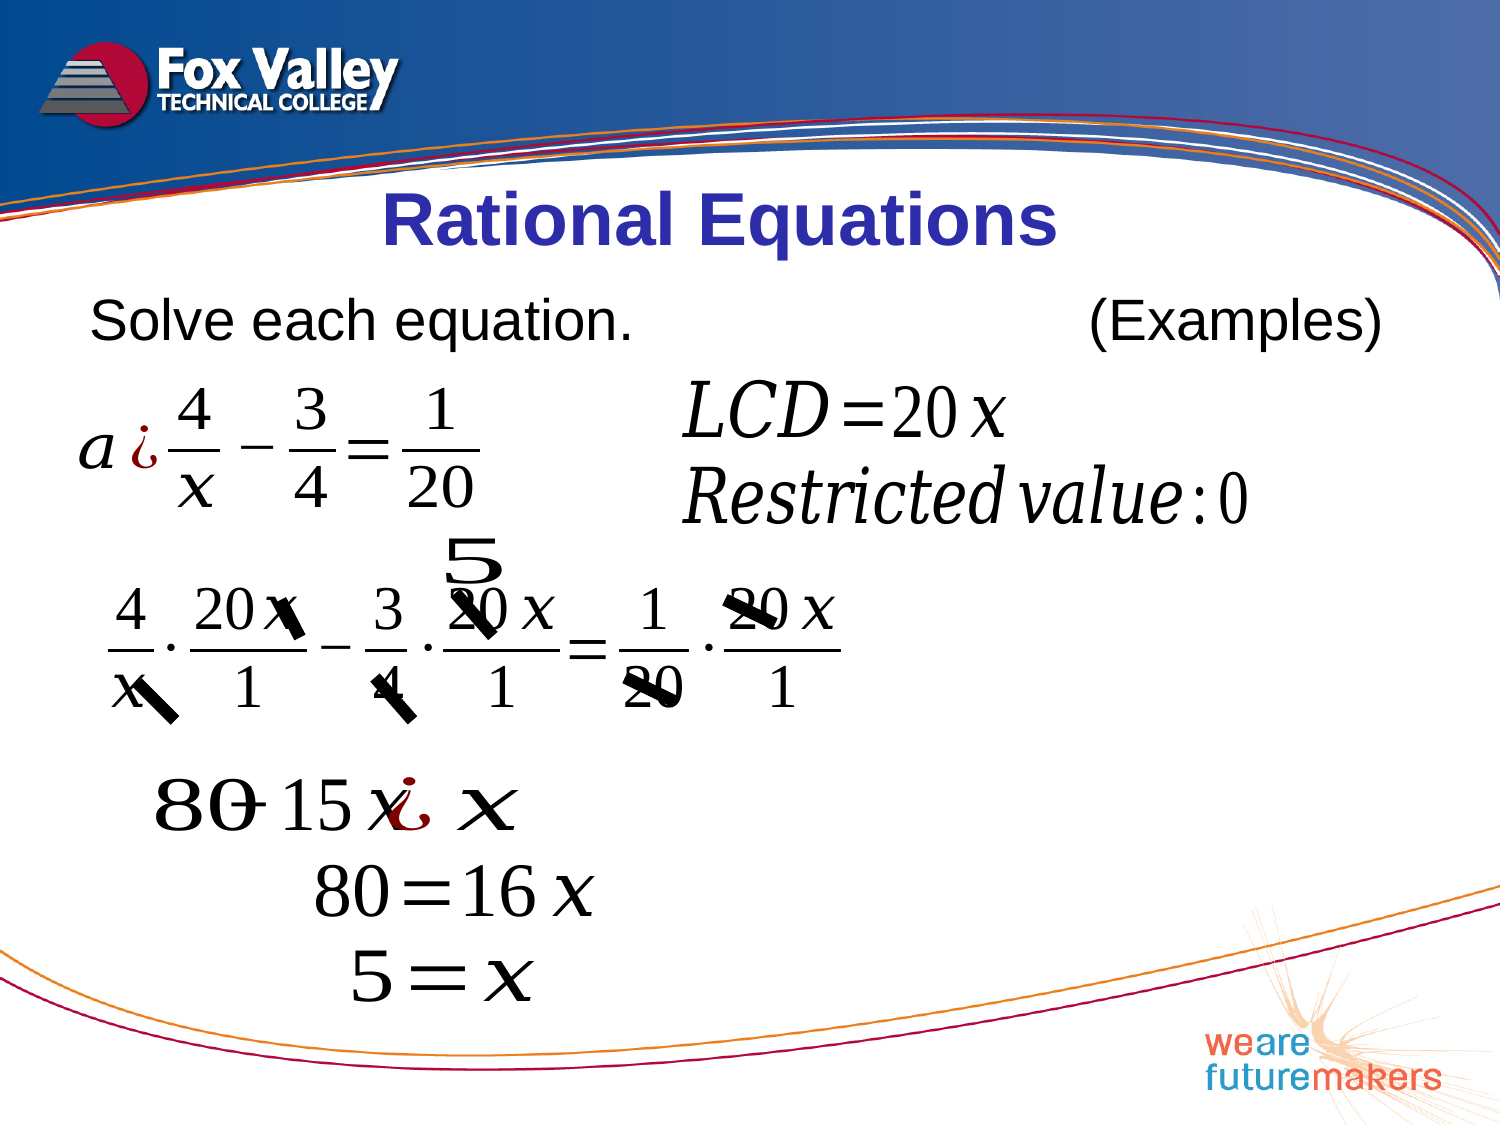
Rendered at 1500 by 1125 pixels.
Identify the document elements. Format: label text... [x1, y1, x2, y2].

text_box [624, 677, 676, 702]
text_box Rational Equations [365, 162, 1075, 268]
picture [0, 0, 1500, 1125]
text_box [280, 599, 301, 638]
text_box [137, 682, 176, 721]
text_box Solve each equation. (Examples) [74, 275, 1425, 360]
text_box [724, 599, 776, 625]
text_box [374, 524, 511, 721]
